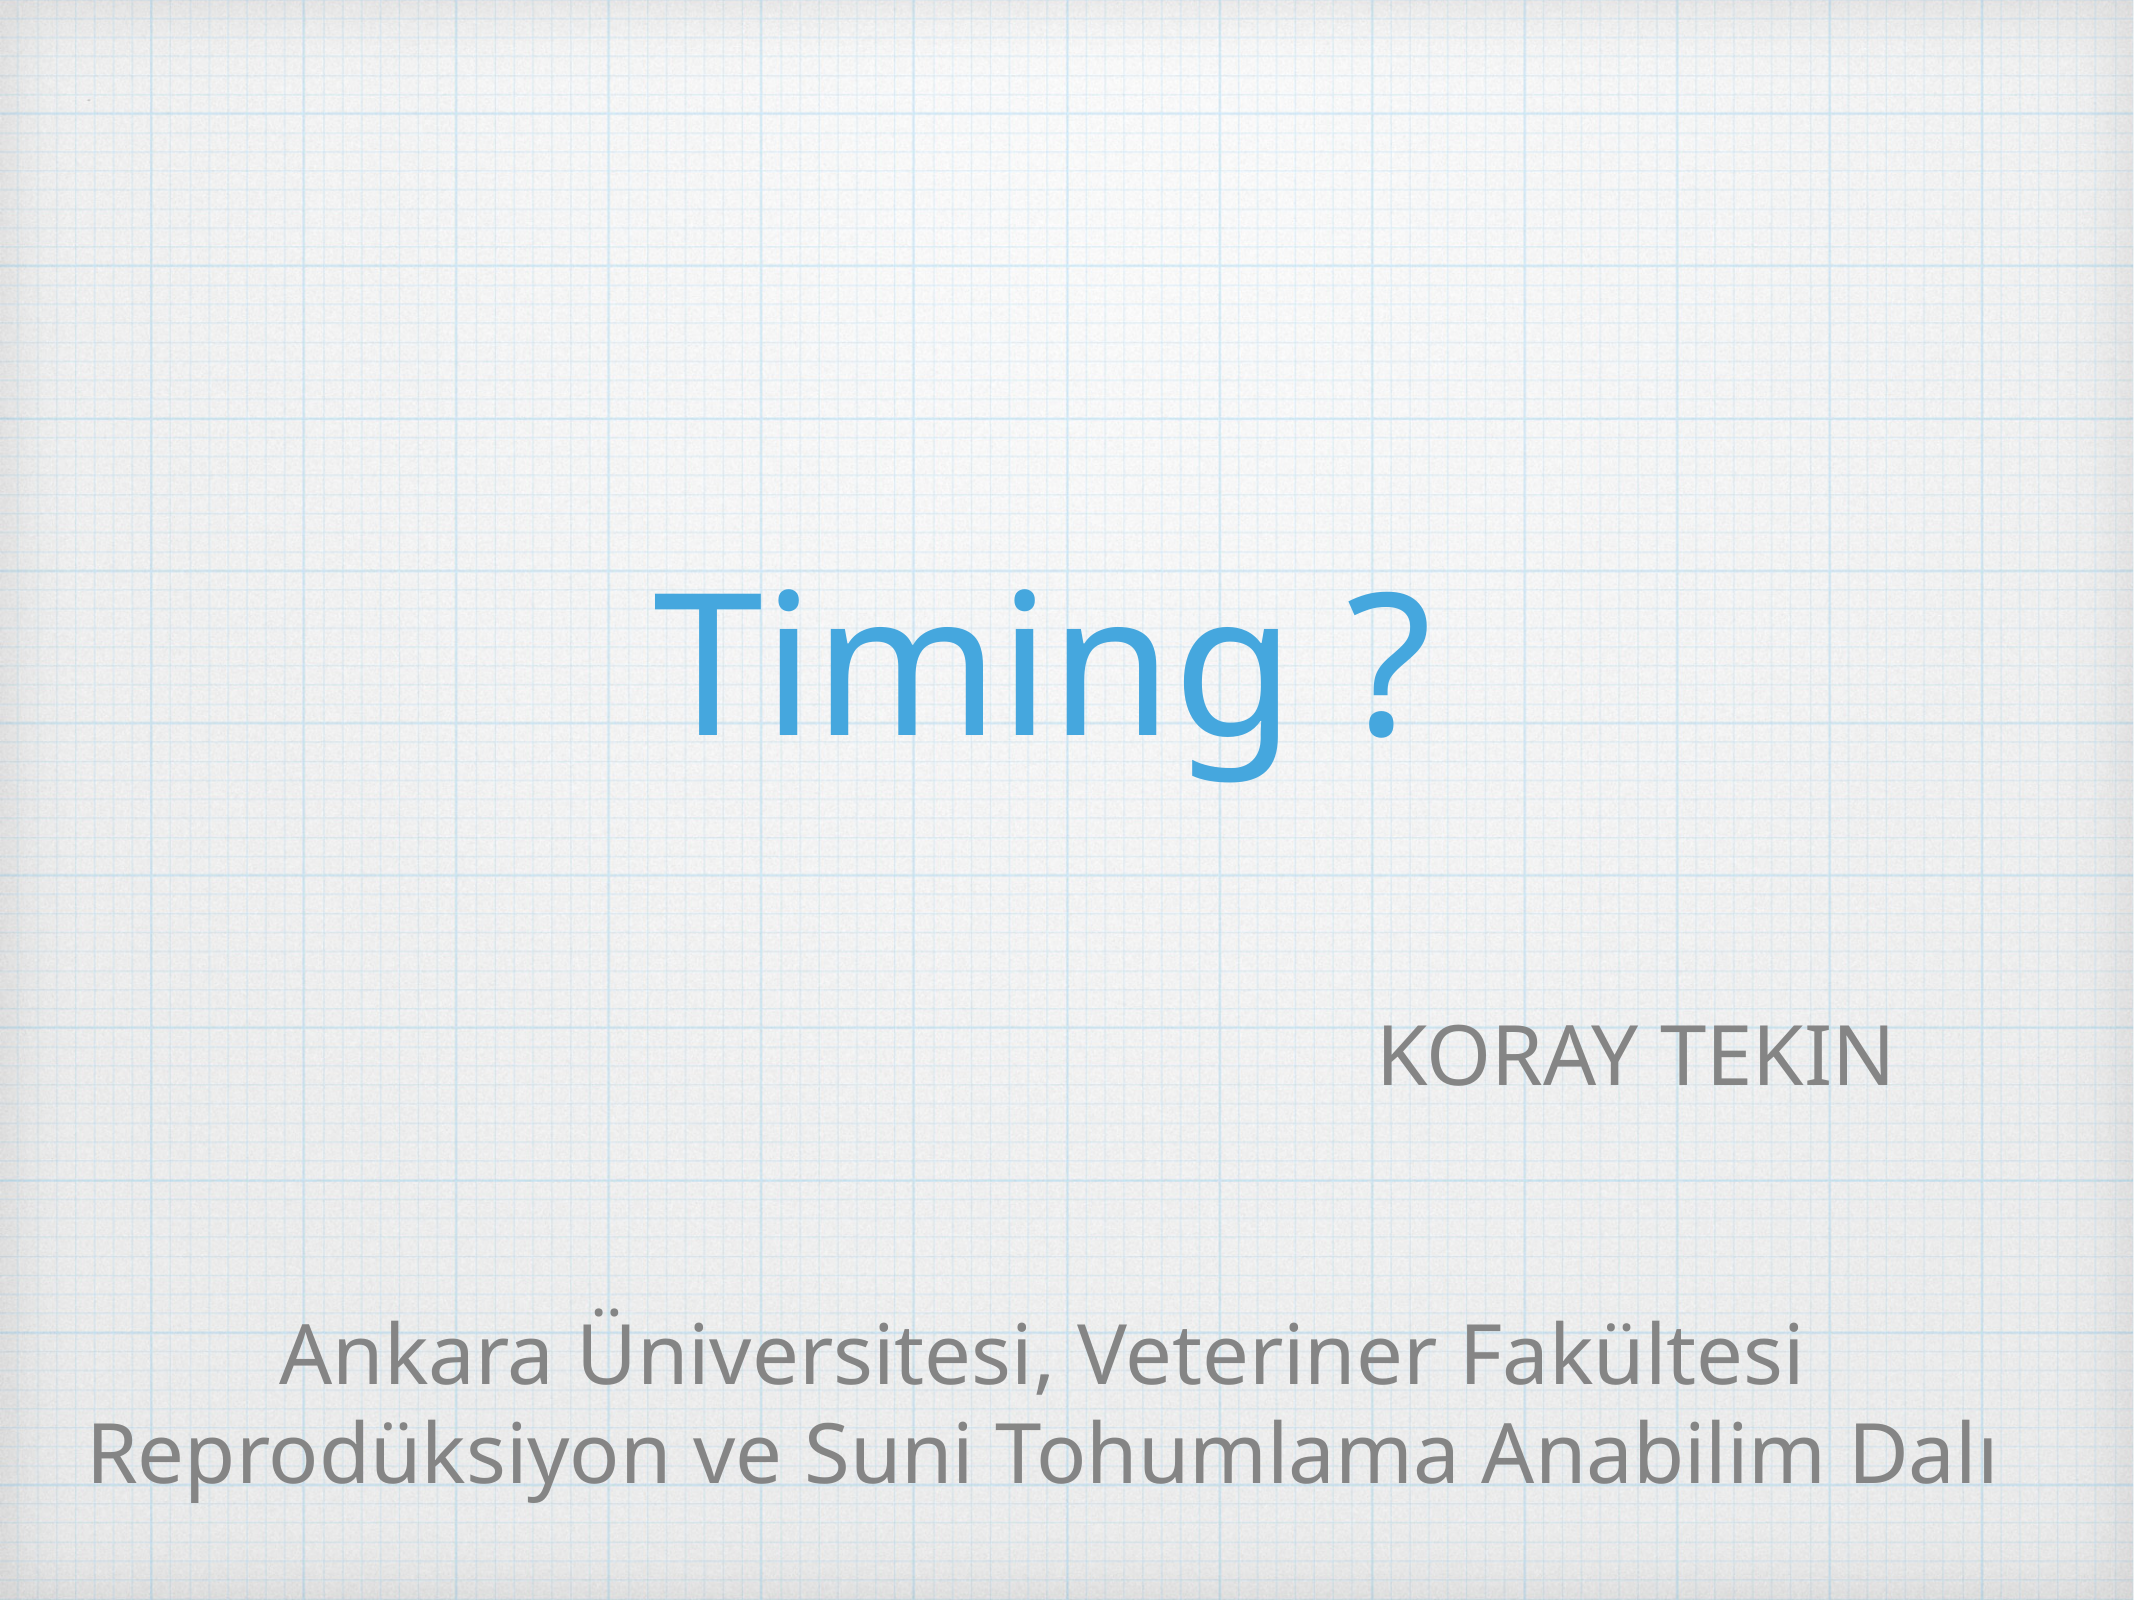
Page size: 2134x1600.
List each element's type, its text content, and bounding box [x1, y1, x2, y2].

subtitle Koray tekin [1295, 992, 1978, 1113]
title Timing ? [70, 303, 2017, 784]
picture [0, 0, 2134, 1600]
text_box Ankara Üniversitesi, Veteriner Fakültesi Reprodüksiyon ve Suni Tohumlama Anabilim Dalı [77, 1292, 2009, 1509]
